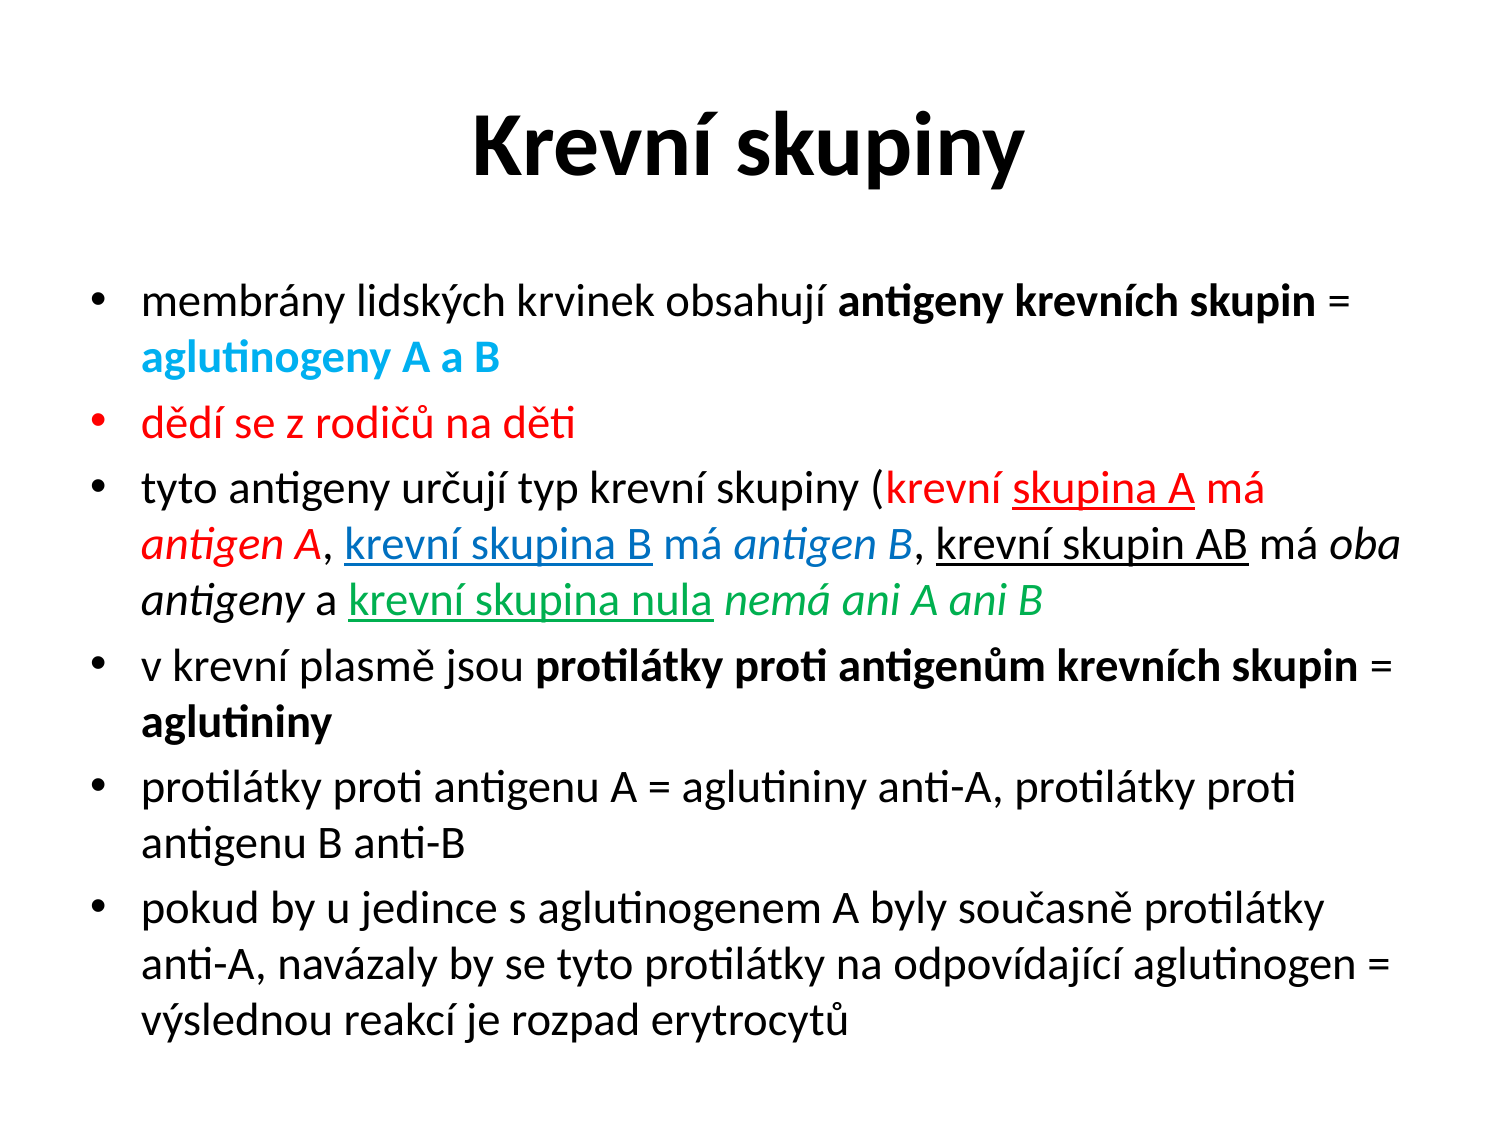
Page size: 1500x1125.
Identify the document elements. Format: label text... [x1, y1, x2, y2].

title Krevní skupiny [75, 45, 1425, 233]
list membrány lidských krvinek obsahují antigeny krevních skupin = aglutinogeny A a B dědí se z rodičů na děti tyto antigeny určují typ krevní skupiny (krevní skupina A má antigen A, krevní skupina B má antigen B, krevní skupin AB má oba antigeny a krevní skupina nula nemá ani A ani B v krevní plasmě jsou protilátky proti antigenům krevních skupin = aglutininy protilátky proti antigenu A = aglutininy anti-A, protilátky proti antigenu B anti-B pokud by u jedince s aglutinogenem A byly současně protilátky anti-A, navázaly by se tyto protilátky na odpovídající aglutinogen = výslednou reakcí je rozpad erytrocytů [75, 262, 1425, 1059]
